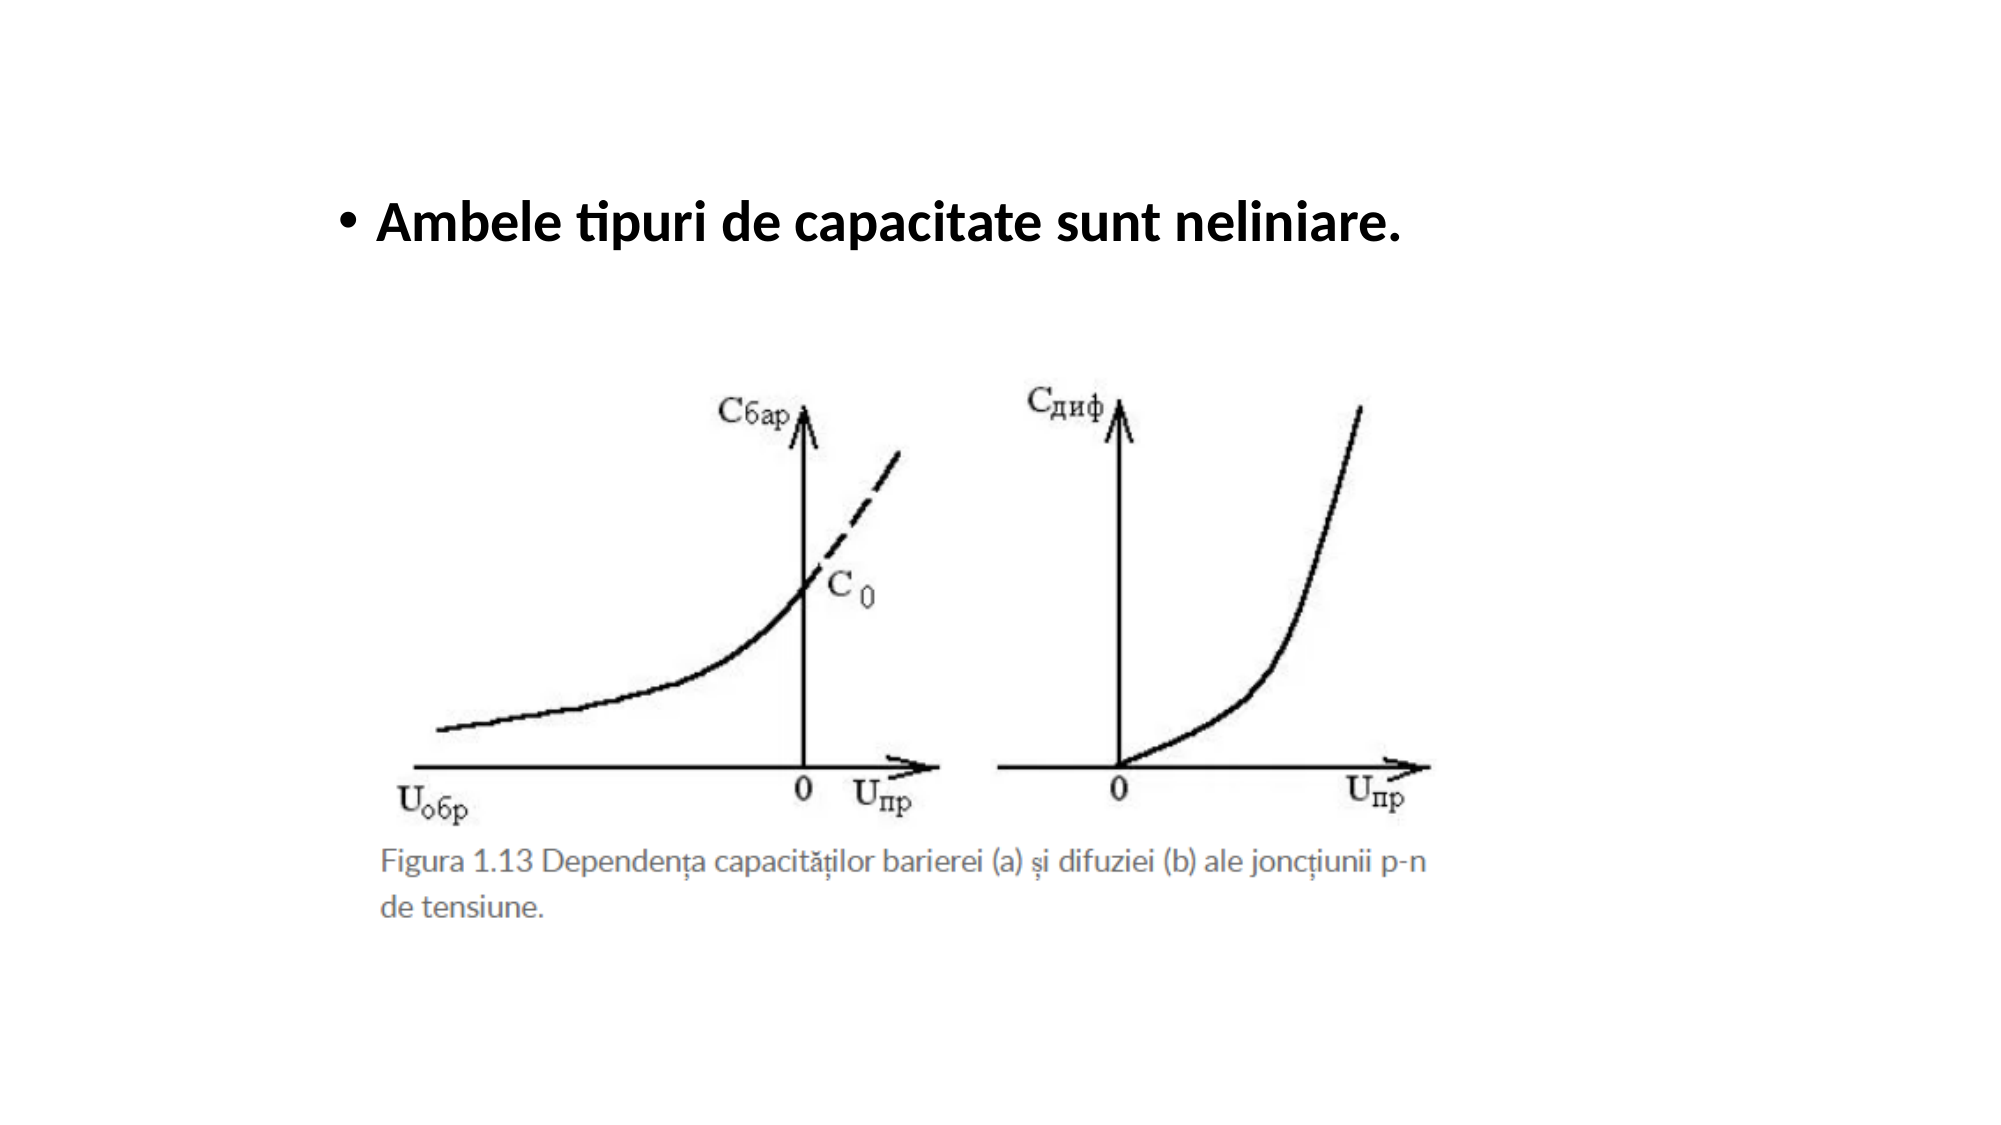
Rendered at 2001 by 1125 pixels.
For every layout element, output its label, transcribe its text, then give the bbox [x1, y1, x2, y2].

picture [359, 359, 1451, 925]
list Ambele tipuri de capacitate sunt neliniare. [323, 184, 1737, 319]
